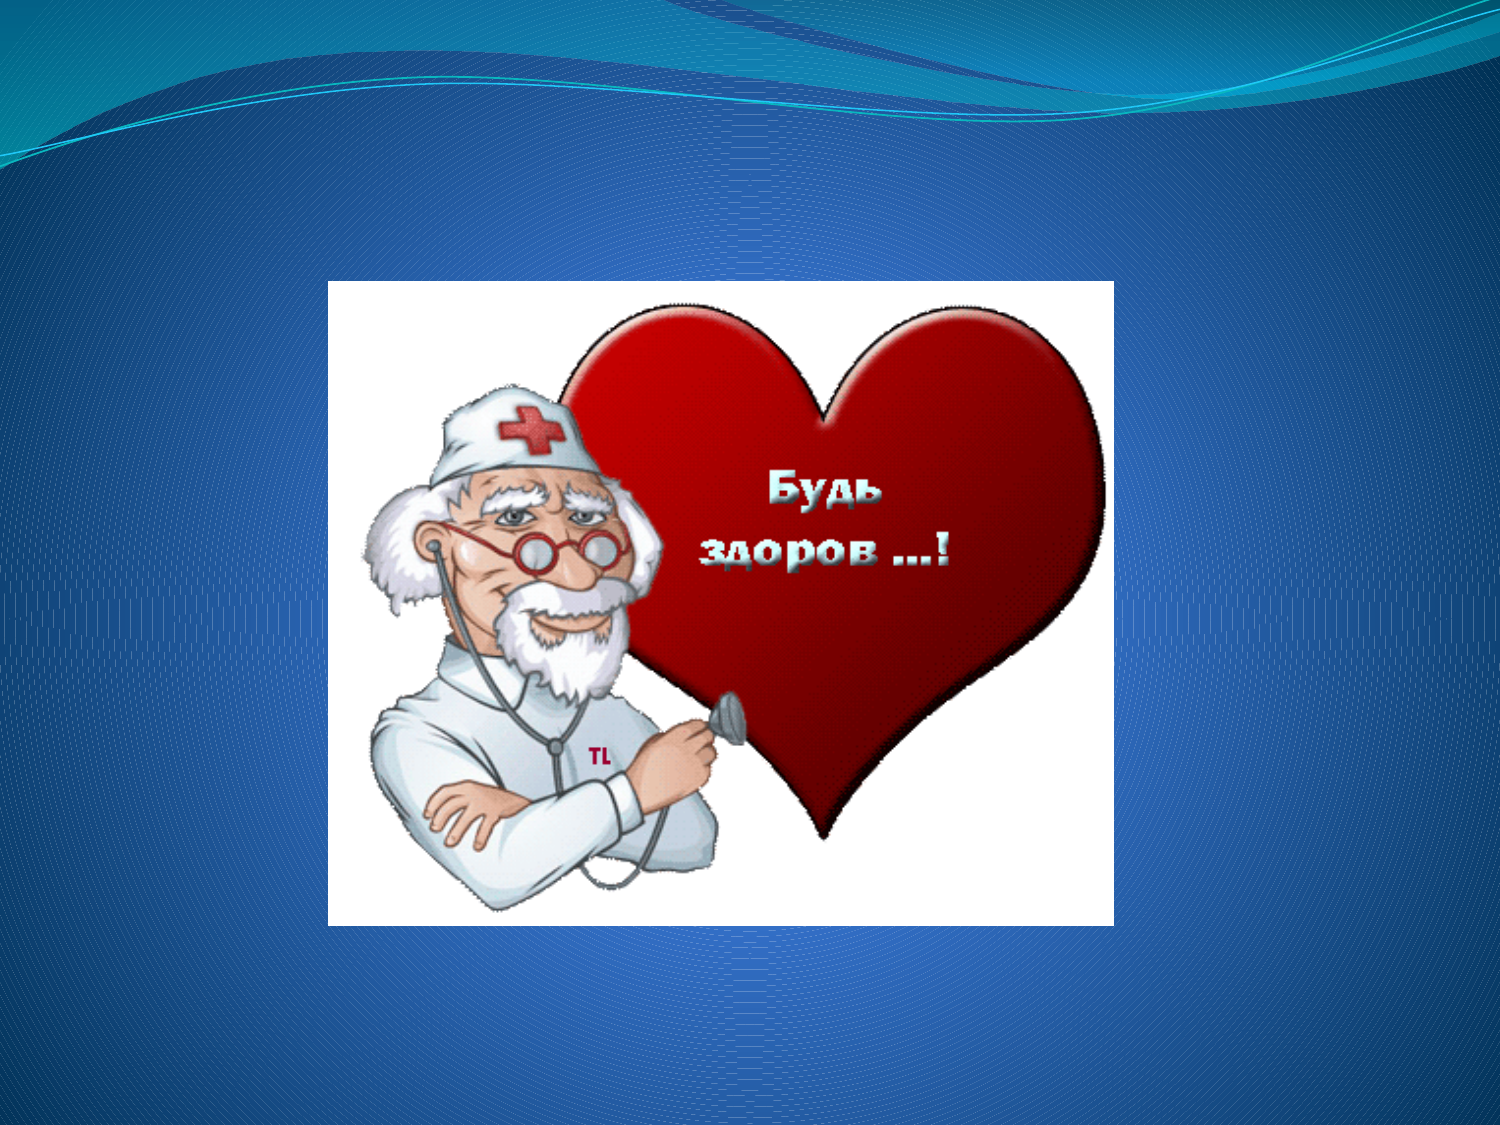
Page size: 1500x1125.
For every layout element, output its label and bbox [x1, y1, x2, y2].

list [327, 280, 1114, 926]
